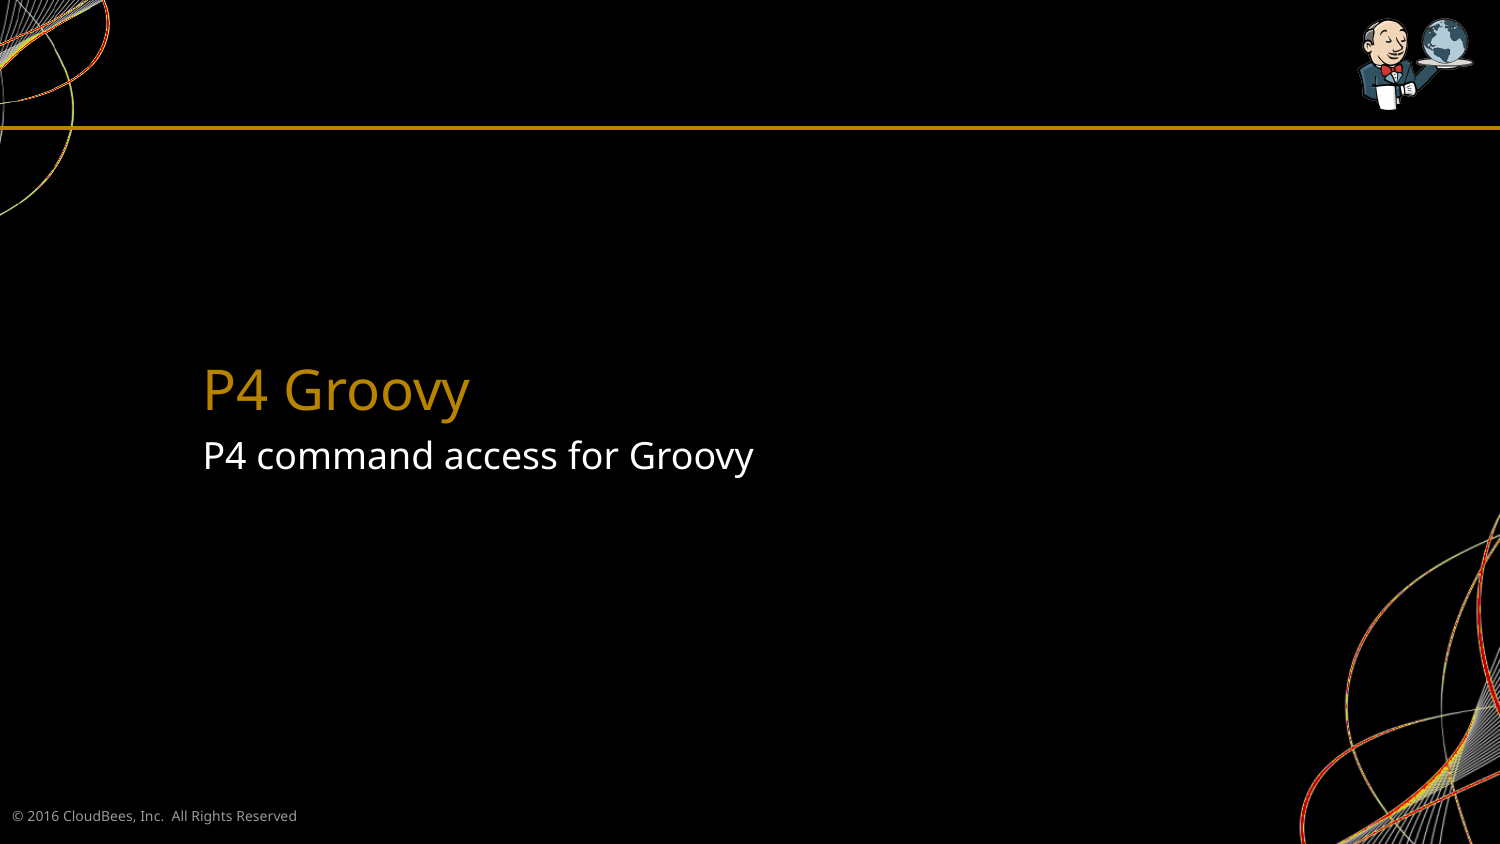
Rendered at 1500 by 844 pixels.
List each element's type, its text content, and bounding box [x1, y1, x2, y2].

subtitle P4 command access for Groovy [187, 429, 1313, 543]
title P4 Groovy [187, 248, 1313, 429]
footer © 2016 CloudBees, Inc. All Rights Reserved [0, 797, 405, 834]
